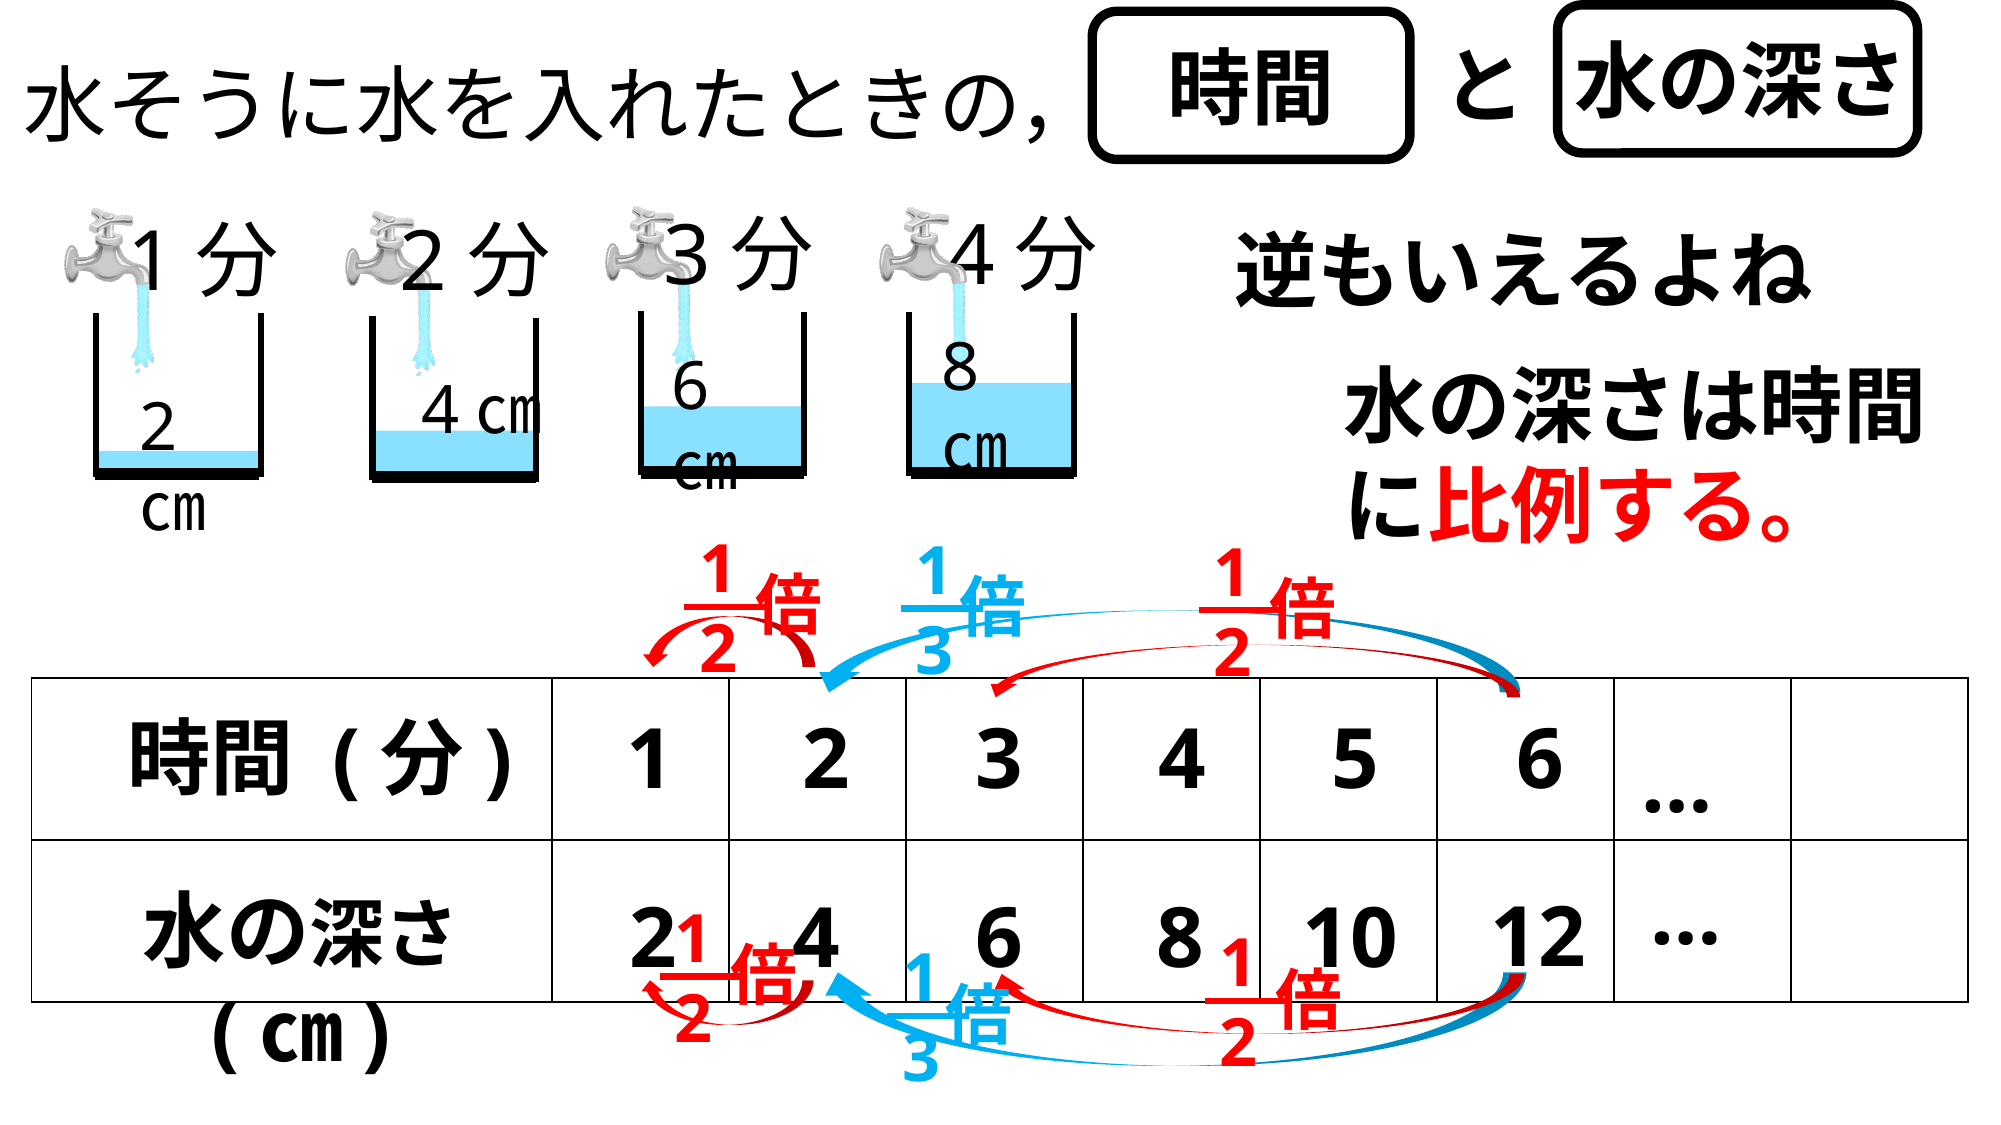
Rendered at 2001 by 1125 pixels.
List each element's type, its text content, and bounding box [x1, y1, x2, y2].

table_header [1084, 679, 1259, 839]
text_box [639, 978, 659, 1008]
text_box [1204, 912, 1358, 1090]
table_header [1792, 679, 1967, 839]
table_cell [730, 841, 905, 1001]
text_box 2 [615, 876, 693, 992]
text_box 6 [960, 876, 1038, 992]
text_box 4 [1144, 697, 1222, 813]
text_box [1352, 647, 1522, 699]
text_box [640, 622, 684, 669]
text_box [1358, 971, 1528, 1055]
text_box [1358, 972, 1526, 1031]
table_cell [553, 841, 728, 1001]
text_box 水の深さ (㎝) [39, 871, 562, 1086]
text_box 逆もいえるよね [1219, 210, 1880, 325]
table_cell [907, 841, 1082, 1001]
text_box [1029, 995, 1204, 1034]
text_box 12 [1475, 875, 1601, 990]
table_cell [1615, 841, 1790, 1001]
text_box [64, 193, 1076, 482]
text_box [900, 520, 1042, 697]
table_header [32, 679, 551, 839]
text_box … [1636, 853, 1738, 969]
table_header [553, 679, 728, 839]
text_box 2 [787, 697, 865, 813]
text_box [1042, 609, 1198, 619]
table_cell [1792, 841, 1967, 1001]
table_header [1615, 679, 1790, 839]
text_box 時間 (分) [112, 697, 528, 813]
table_cell [1261, 841, 1436, 1001]
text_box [684, 518, 838, 695]
table_header [907, 679, 1082, 839]
text_box [1556, 3, 1918, 154]
text_box 8 [1141, 876, 1220, 992]
text_box 5 [1316, 697, 1394, 813]
text_box 3 [960, 697, 1038, 813]
table_header [1438, 679, 1613, 839]
table_cell [1084, 841, 1259, 1001]
text_box 10 [1288, 876, 1419, 992]
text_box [887, 927, 1029, 1105]
text_box [823, 970, 887, 1027]
table_cell [1438, 841, 1613, 1001]
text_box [1198, 521, 1352, 699]
table_header [1261, 679, 1436, 839]
text_box 4 [778, 876, 856, 992]
text_box 水そうに水を入れたときの， [8, 44, 1108, 160]
text_box [838, 638, 900, 688]
text_box [1352, 620, 1522, 694]
text_box … [1626, 721, 1728, 837]
text_box 1 [611, 697, 689, 813]
text_box と [1427, 25, 1541, 140]
text_box 水の深さ [1559, 20, 1923, 136]
text_box [1042, 644, 1198, 671]
table_cell [32, 841, 551, 1001]
table_header [730, 679, 905, 839]
text_box 6 [1501, 697, 1579, 813]
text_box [659, 887, 813, 1065]
text_box 水の深さは時間に比例する。 [1329, 346, 1990, 561]
text_box [1029, 1053, 1204, 1068]
text_box [1091, 10, 1411, 161]
